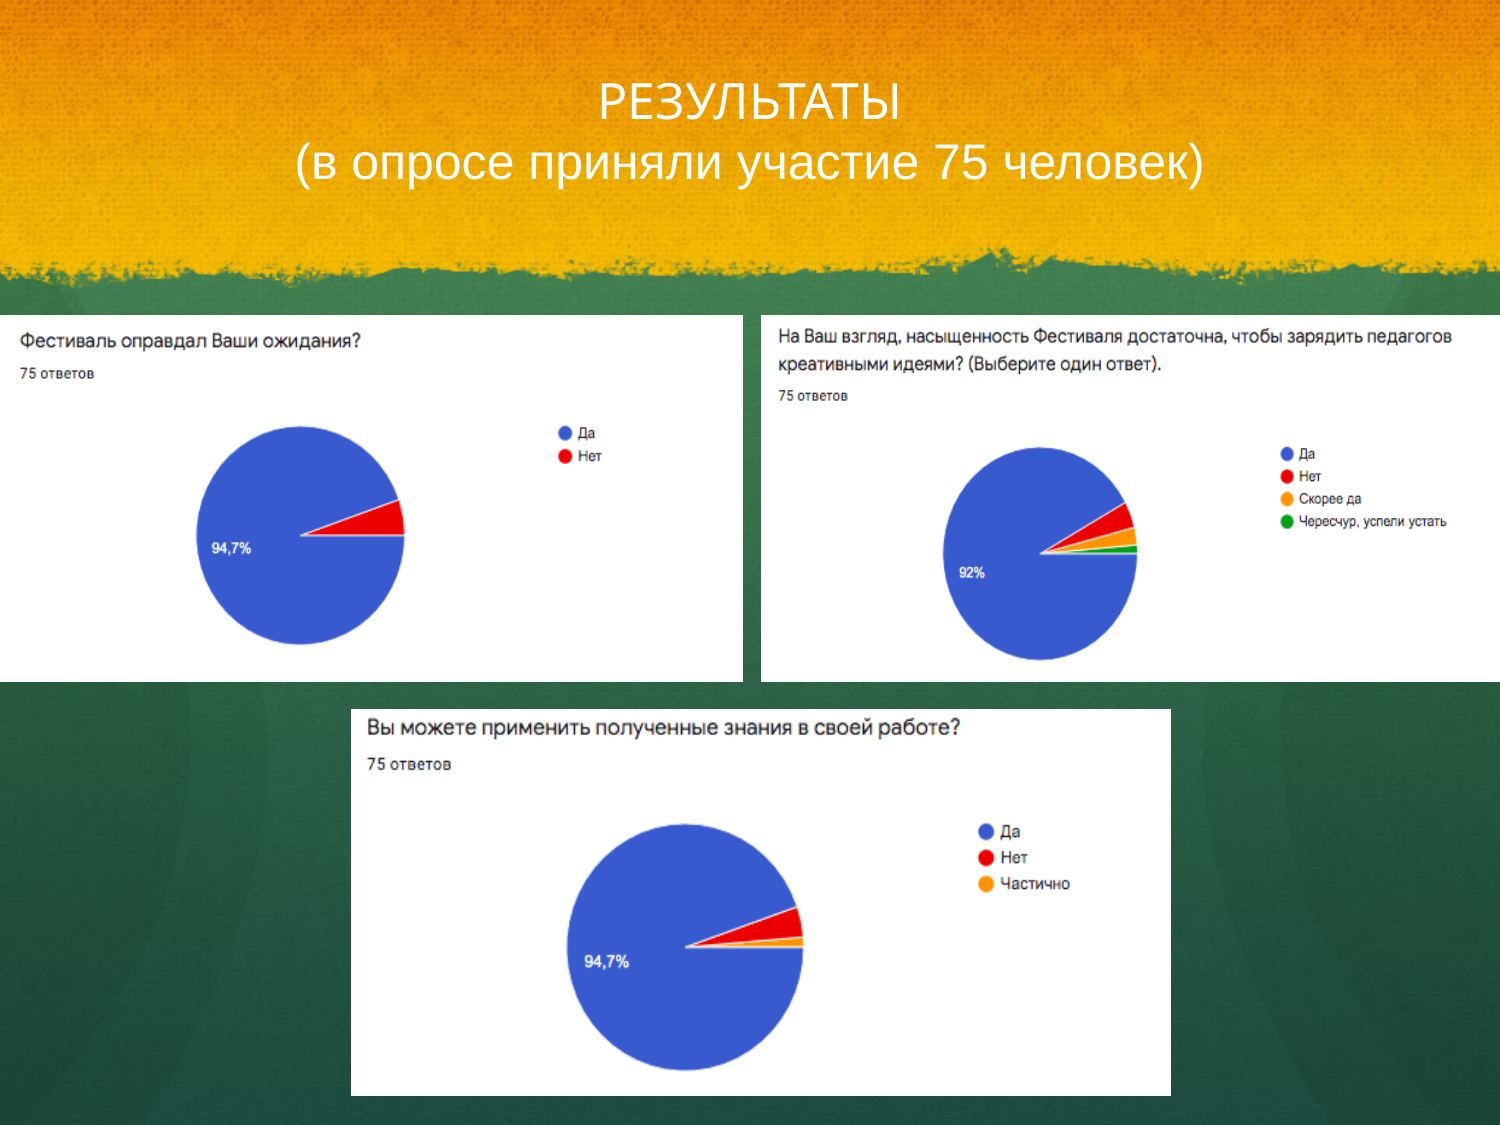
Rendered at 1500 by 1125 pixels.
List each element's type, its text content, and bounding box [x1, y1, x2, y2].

title РЕЗУЛЬТАТЫ (в опросе приняли участие 75 человек) [125, 13, 1375, 246]
picture [0, 0, 1500, 1125]
